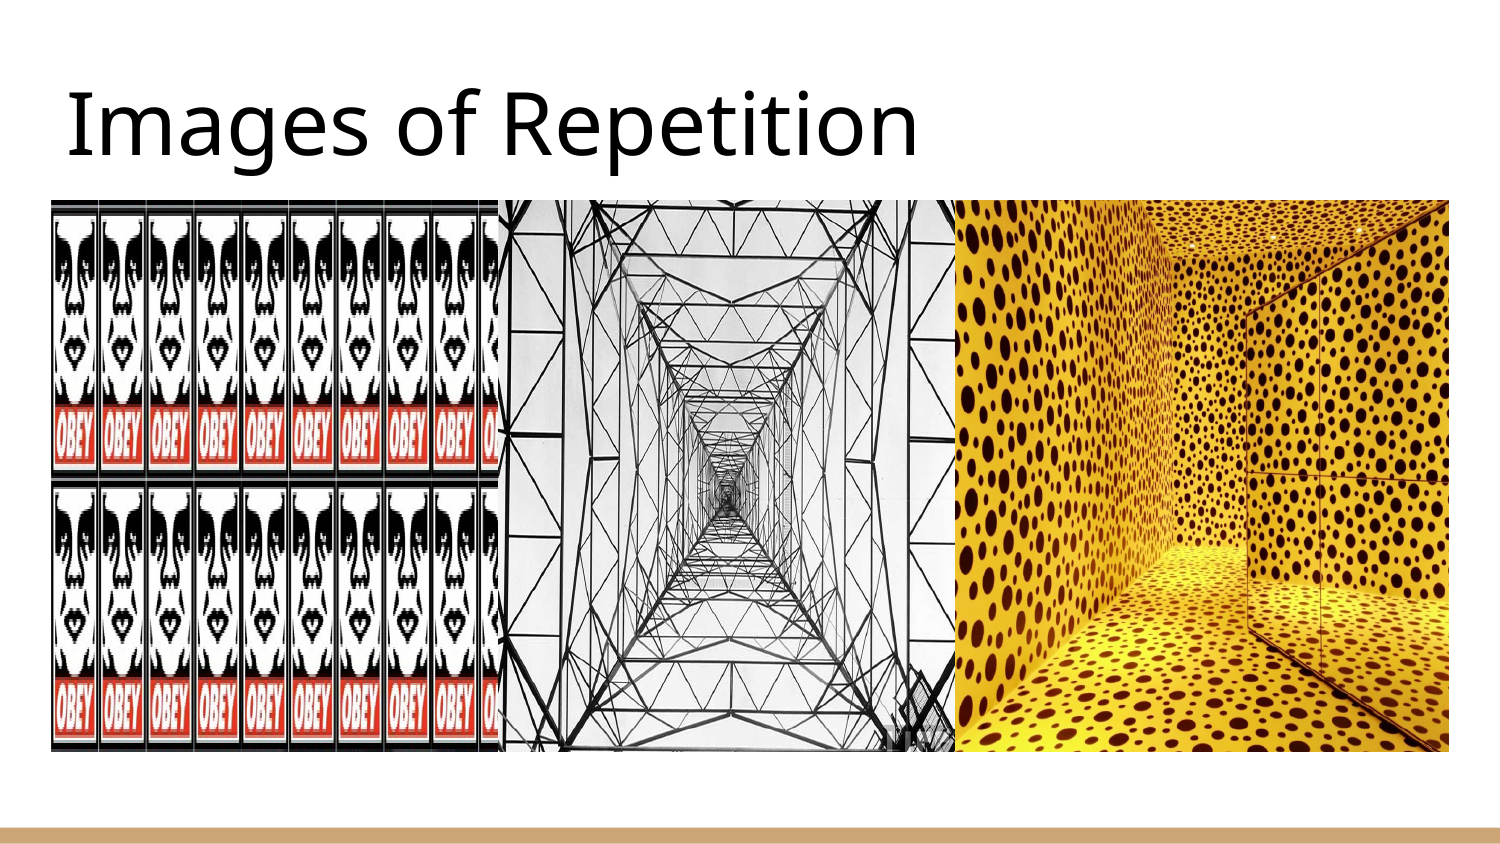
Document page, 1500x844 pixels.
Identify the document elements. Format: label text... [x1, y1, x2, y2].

picture [50, 200, 1450, 752]
title Images of Repetition [51, 51, 1449, 189]
